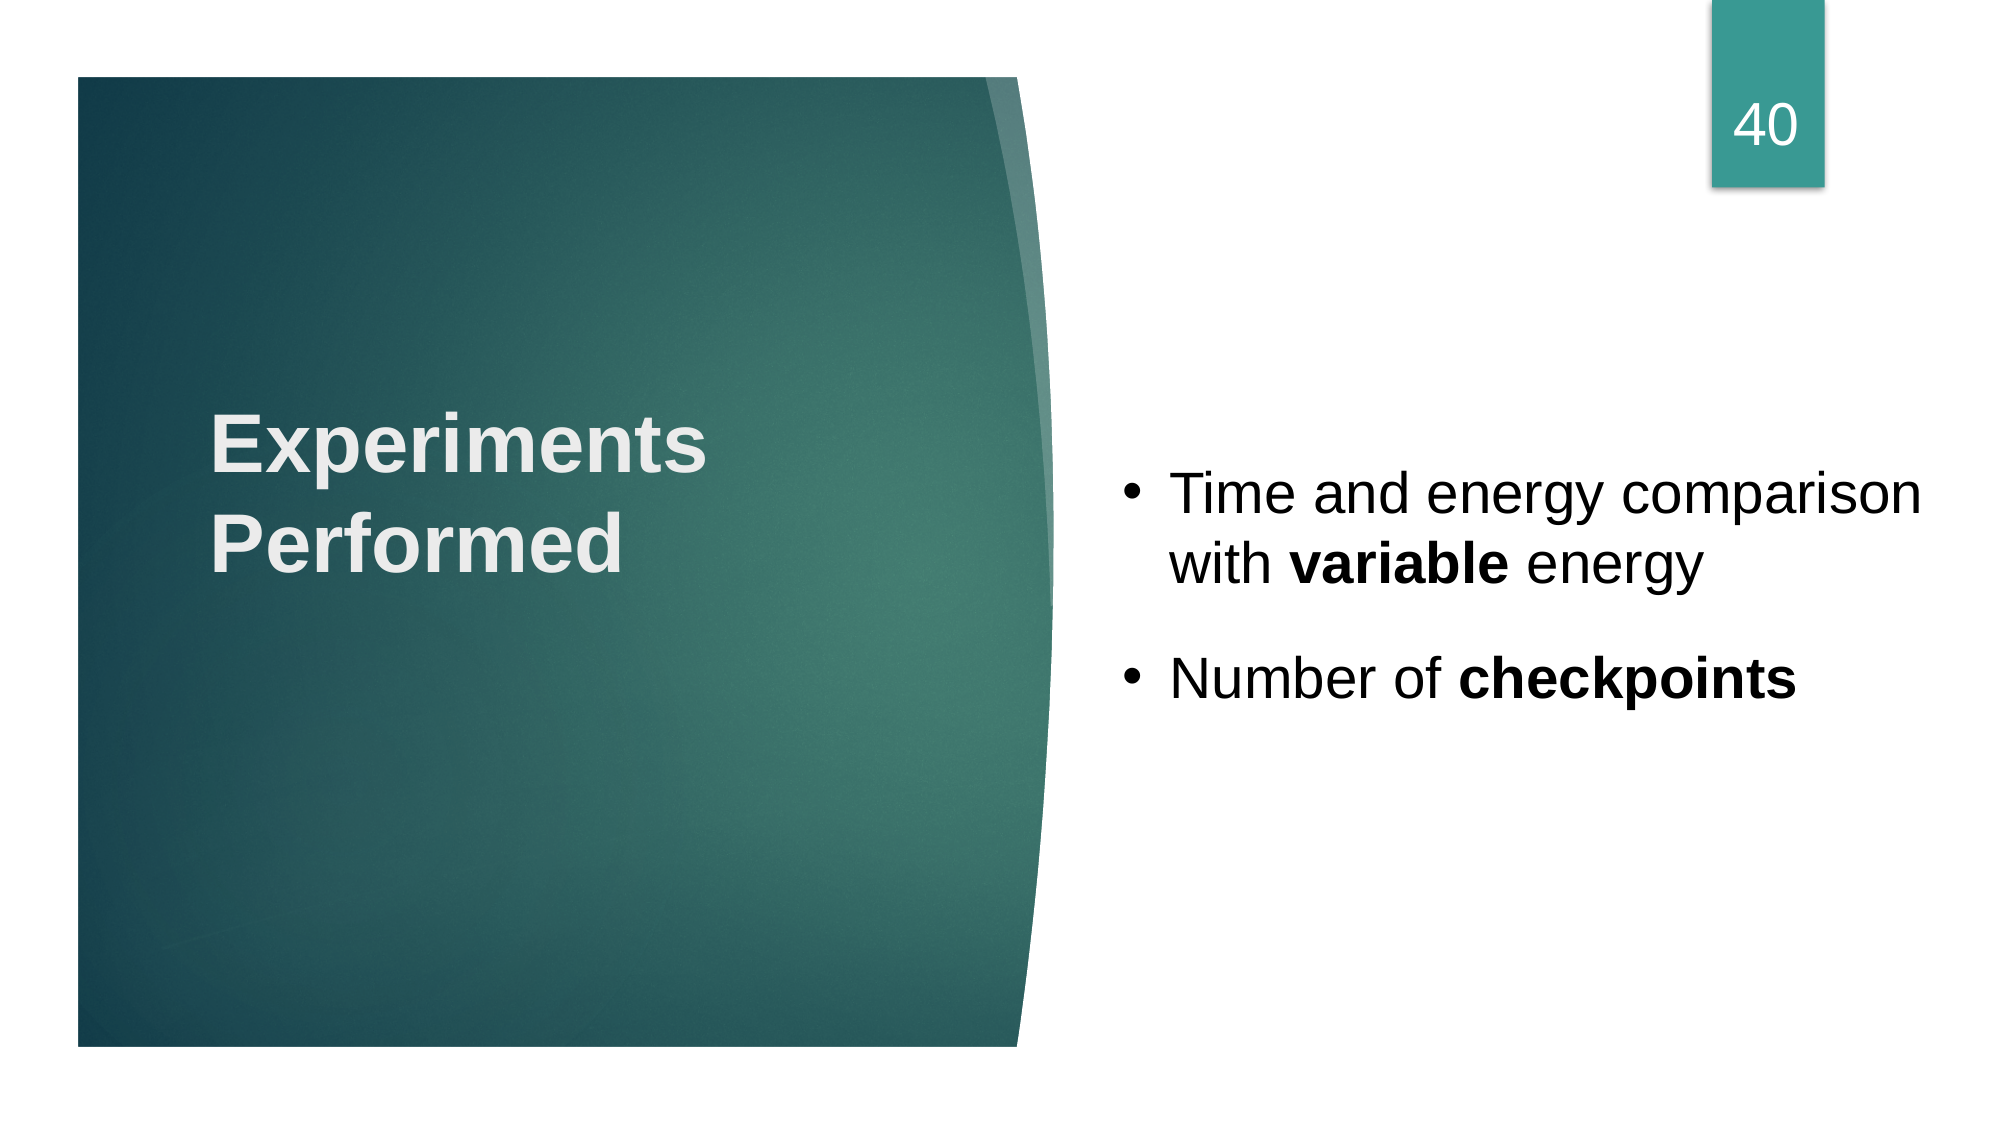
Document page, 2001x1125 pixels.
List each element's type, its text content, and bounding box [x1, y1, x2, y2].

title Experiments Performed [194, 302, 908, 677]
text_box Number of checkpoints [1108, 632, 1865, 718]
text_box Time and energy comparison with variable energy [1107, 447, 1959, 603]
slide_number 40 [1698, 48, 1836, 175]
